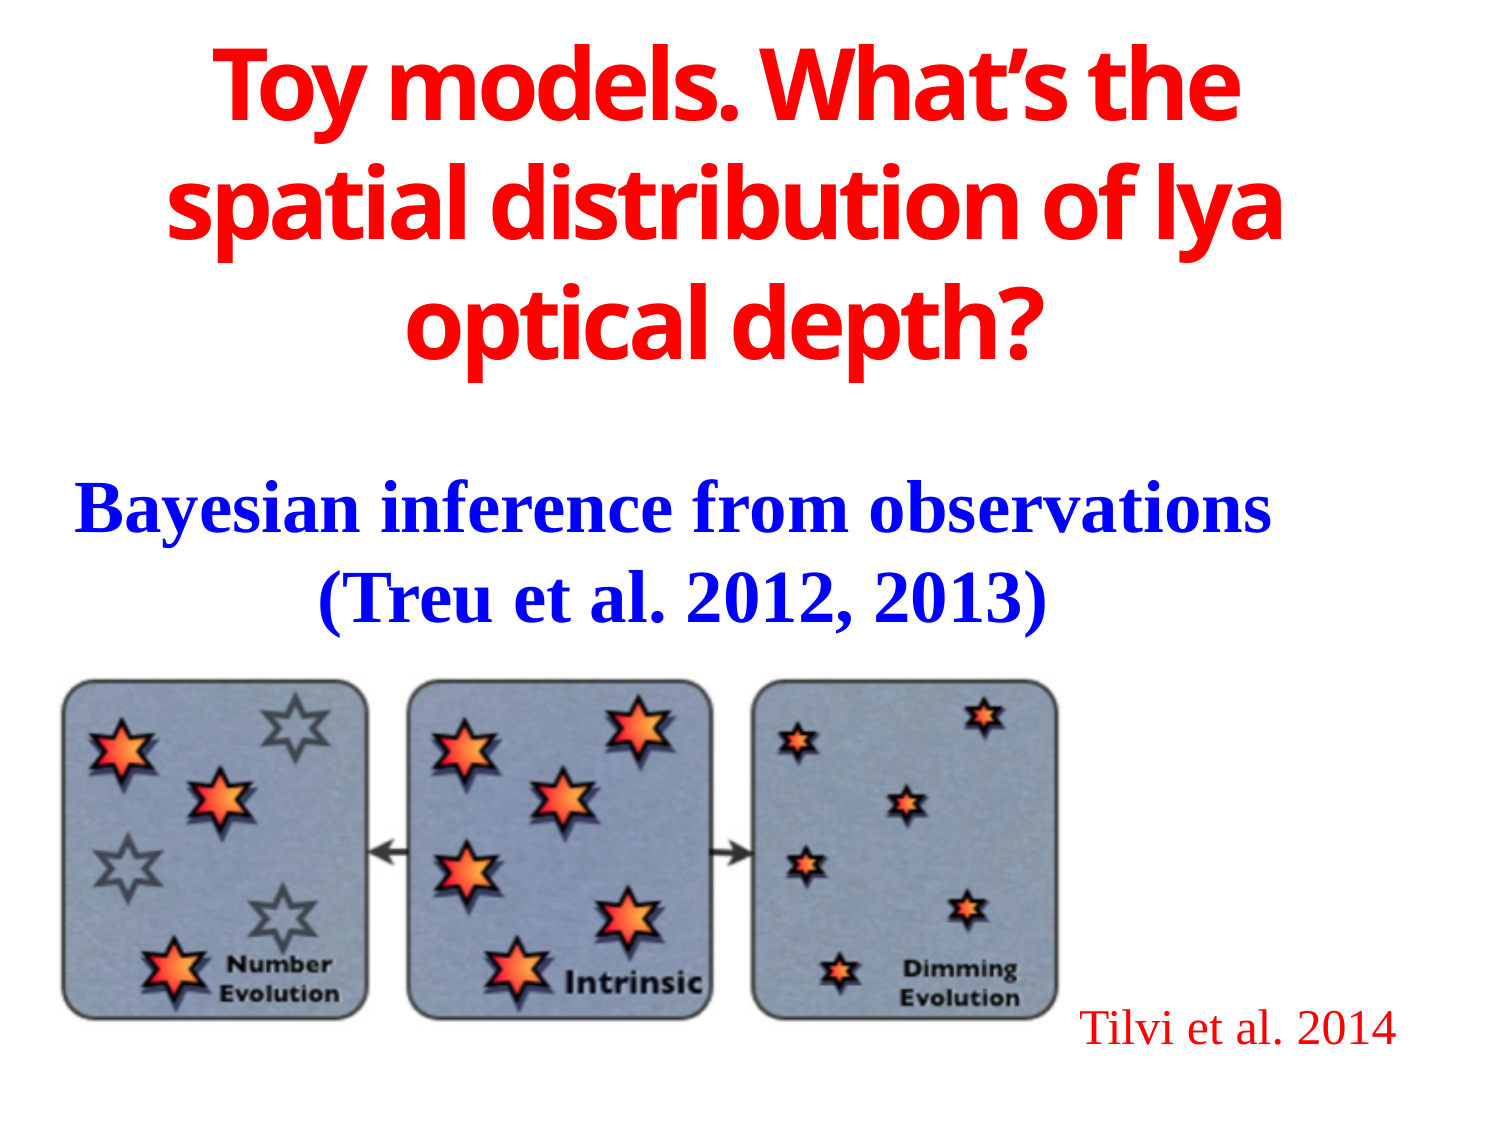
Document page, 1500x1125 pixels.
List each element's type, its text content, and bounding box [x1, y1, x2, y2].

text_box Bayesian inference from observations (Treu et al. 2012, 2013) [59, 449, 1307, 645]
picture [36, 661, 1081, 1039]
text_box Tilvi et al. 2014 [1092, 987, 1412, 1063]
title Toy models. What’s the spatial distribution of lya optical depth? [87, 12, 1363, 254]
